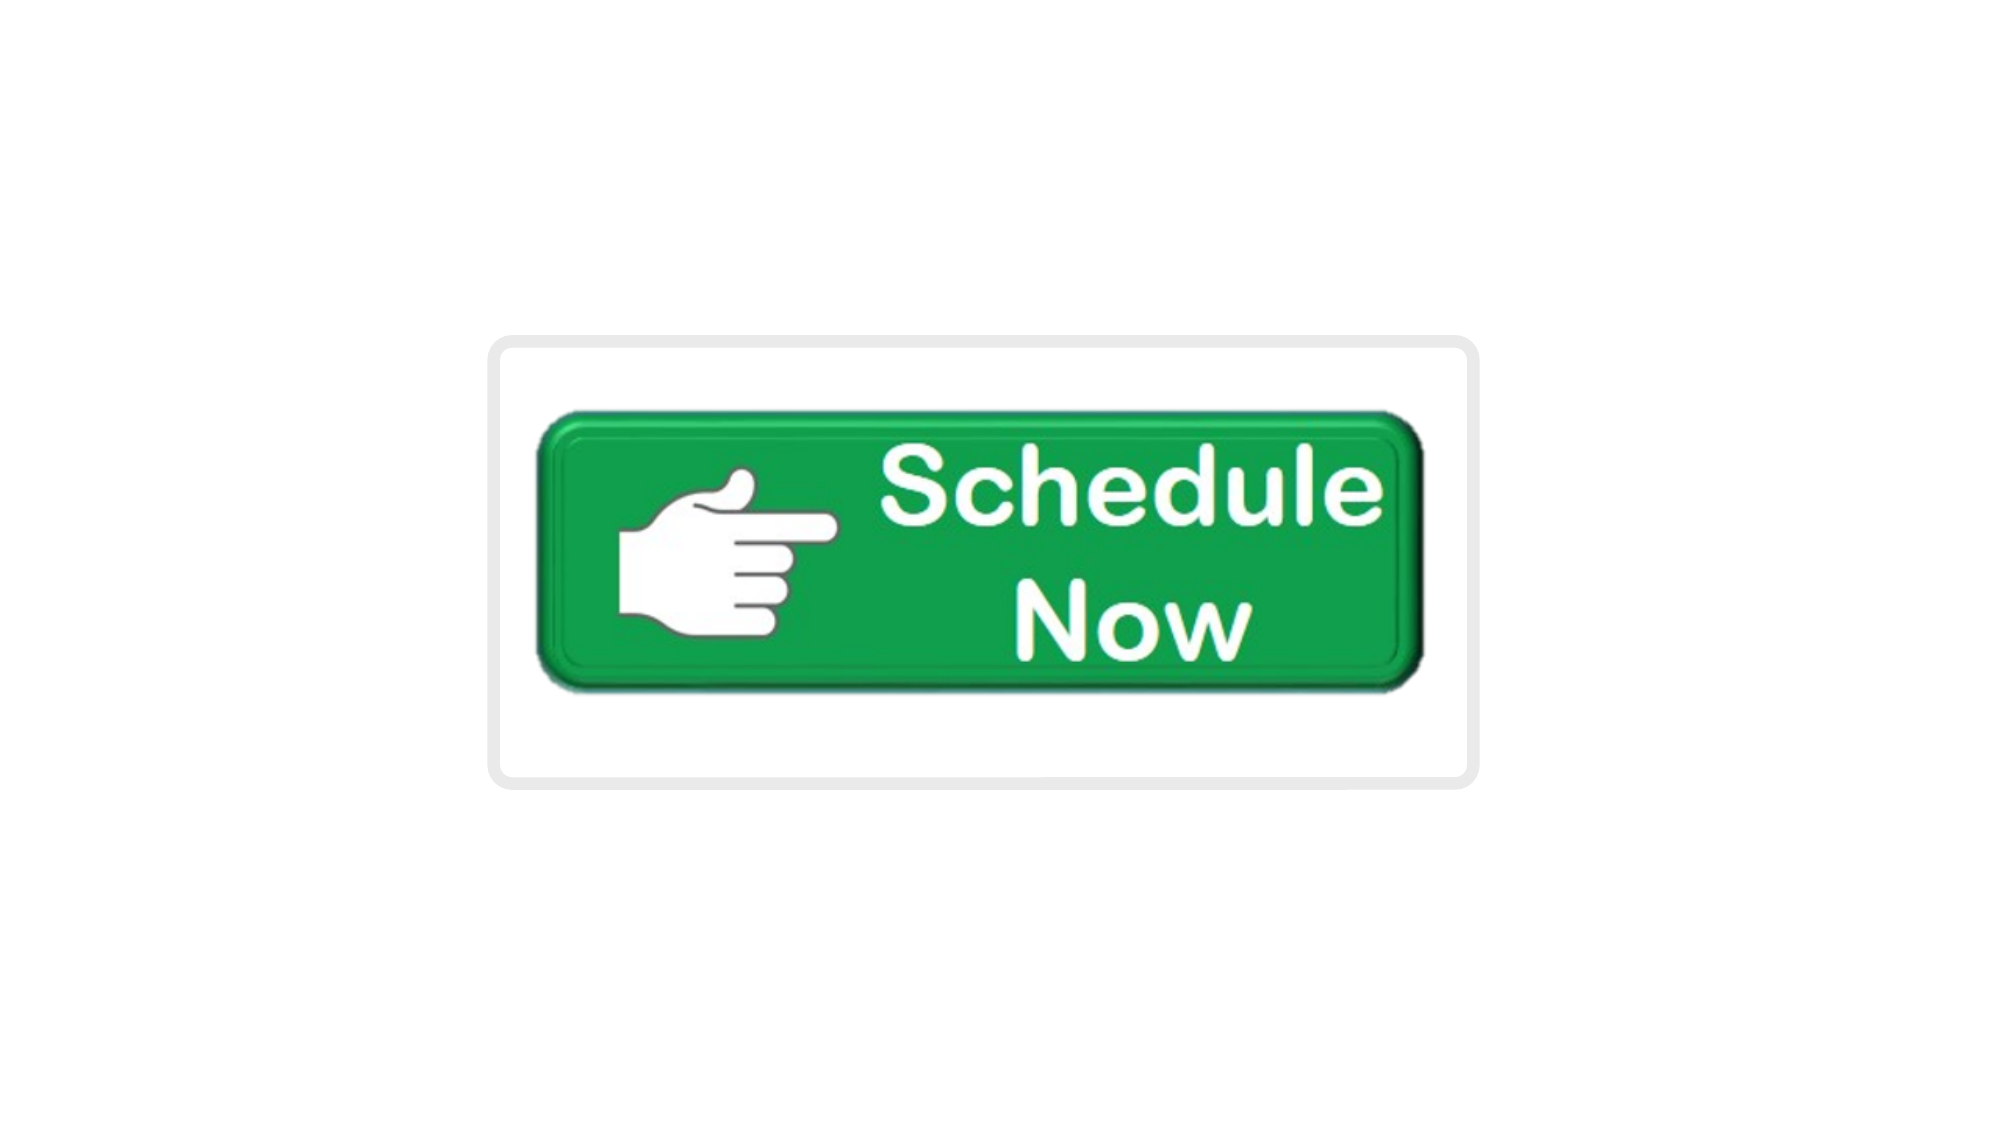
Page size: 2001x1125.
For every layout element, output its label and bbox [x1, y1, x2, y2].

picture [493, 341, 1474, 784]
